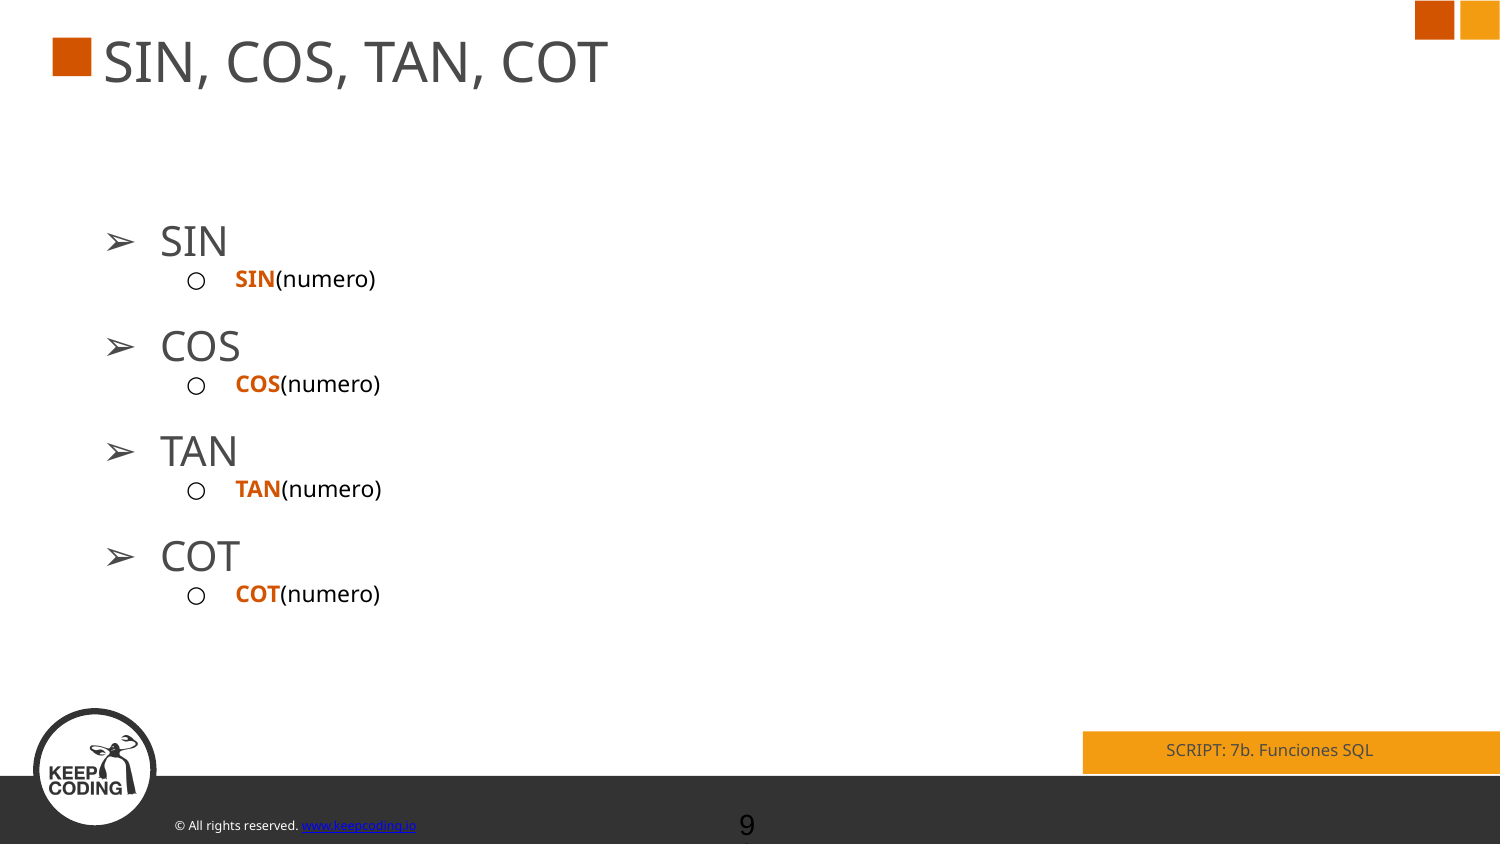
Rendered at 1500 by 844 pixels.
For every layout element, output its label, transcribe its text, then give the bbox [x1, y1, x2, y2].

list SCRIPT: 7b. Funciones SQL [1082, 731, 1500, 774]
picture [49, 735, 138, 795]
slide_number ‹#› [734, 801, 764, 834]
title SIN, COS, TAN, COT [94, 17, 1408, 107]
text_box SIN SIN(numero) COS COS(numero) TAN TAN(numero) COT COT(numero) [70, 227, 1428, 616]
